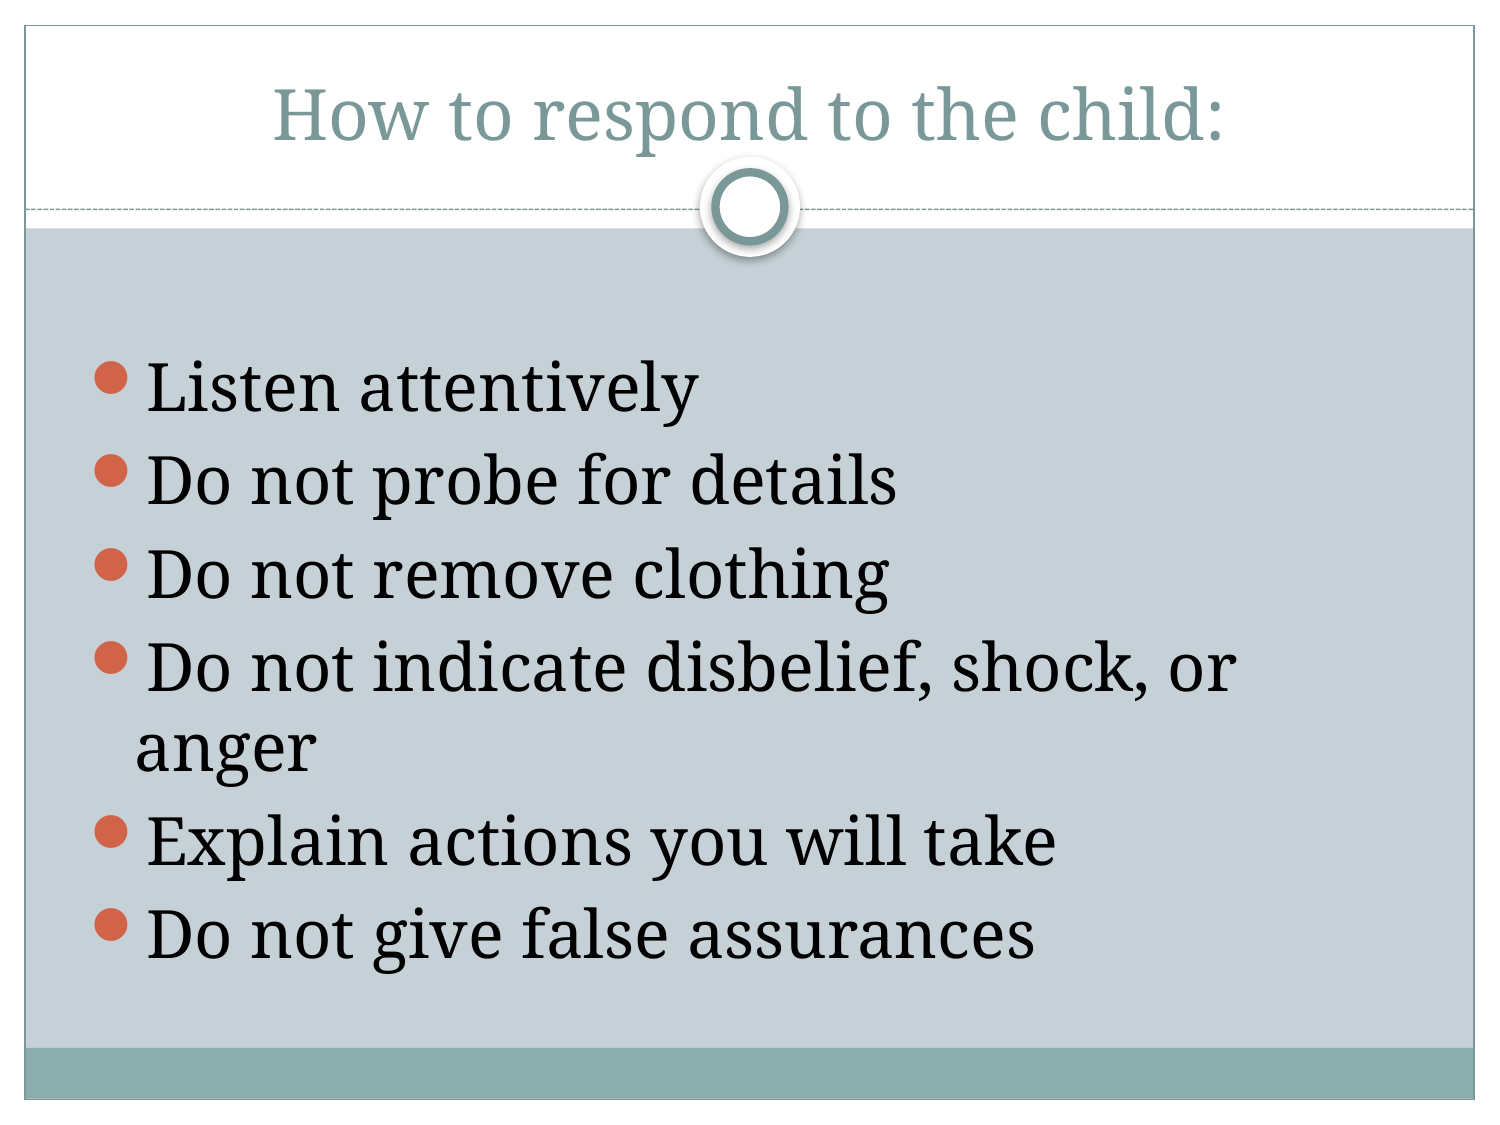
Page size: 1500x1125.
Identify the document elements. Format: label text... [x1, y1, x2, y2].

list Listen attentively Do not probe for details Do not remove clothing Do not indicate disbelief, shock, or anger Explain actions you will take Do not give false assurances [75, 337, 1425, 1005]
title How to respond to the child: [49, 37, 1450, 162]
